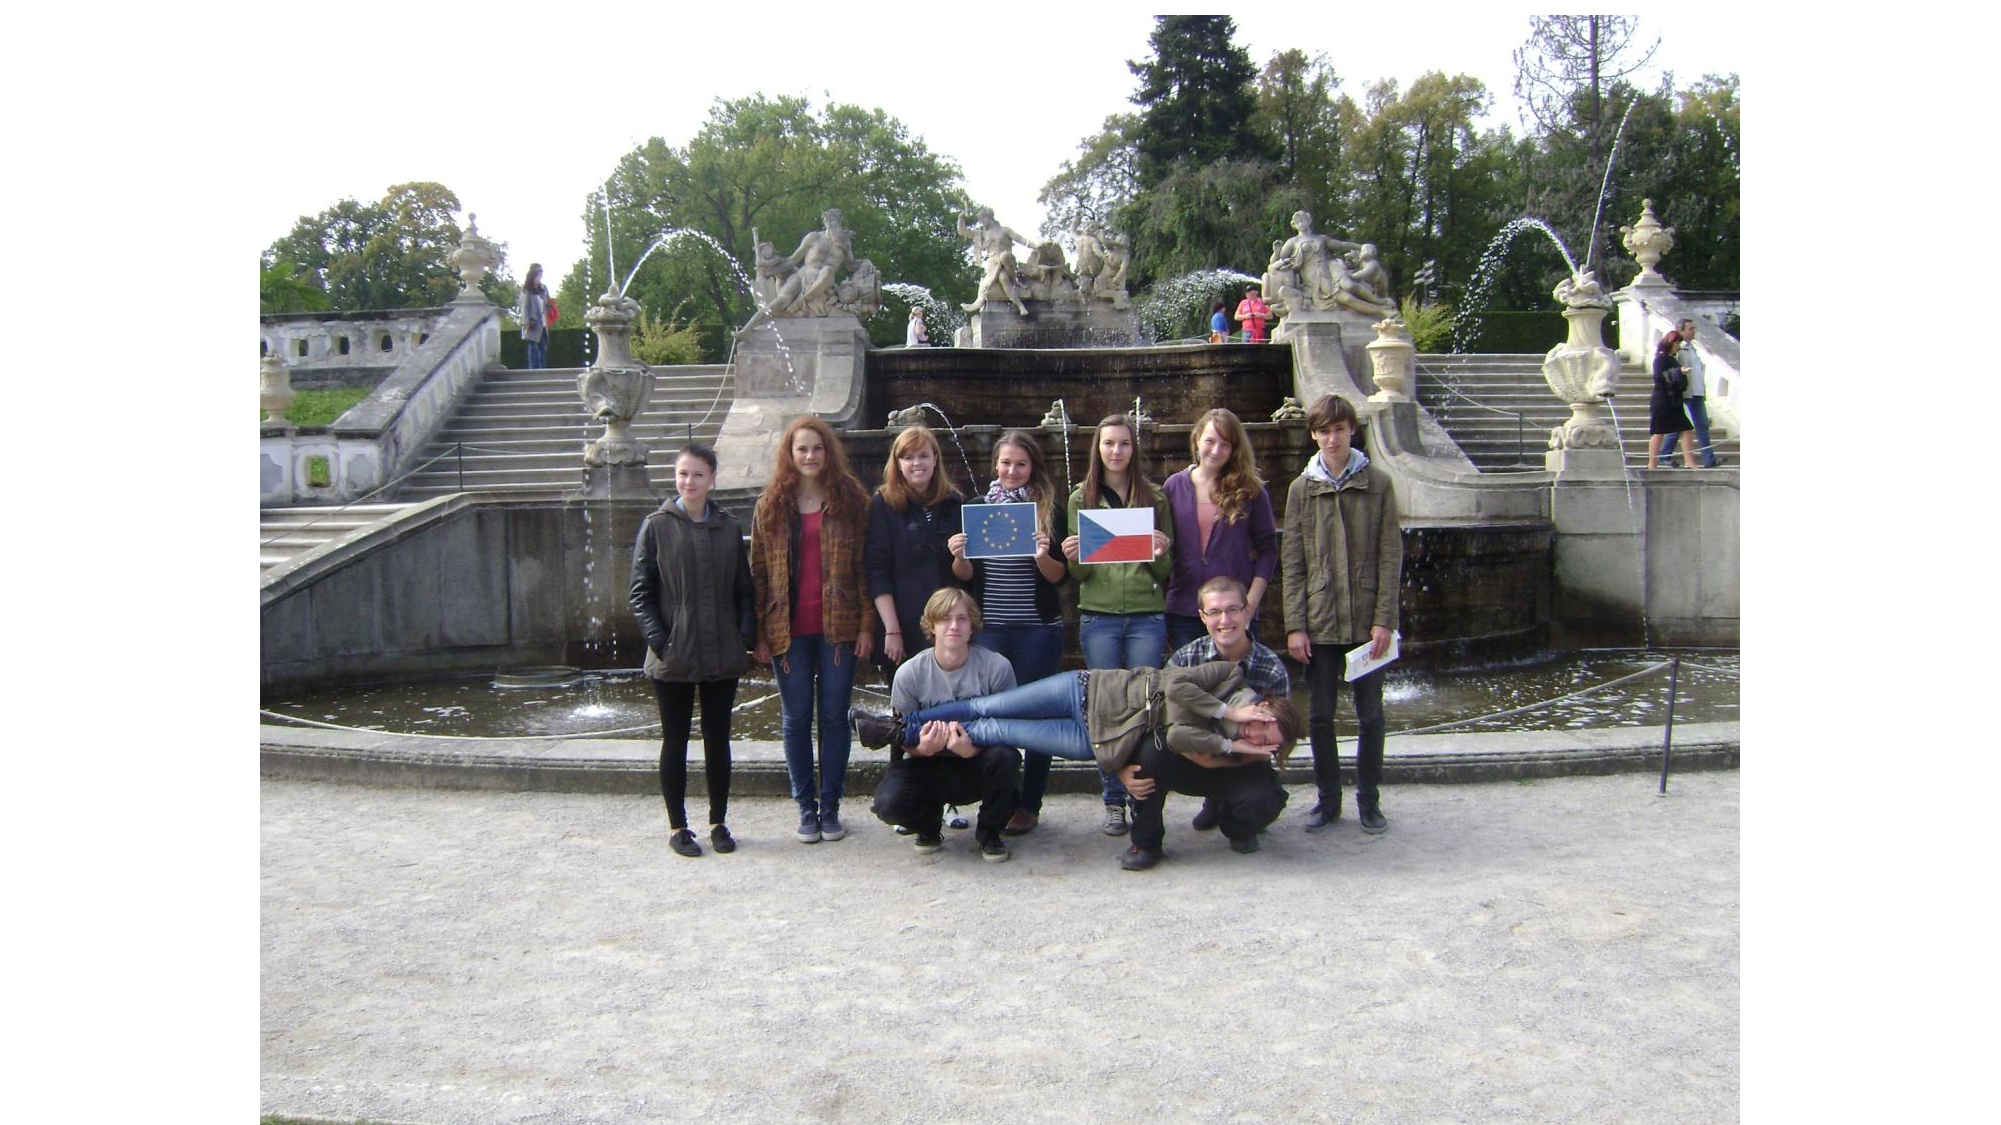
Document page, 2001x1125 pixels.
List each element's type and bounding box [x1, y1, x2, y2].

list [260, 15, 1740, 1125]
